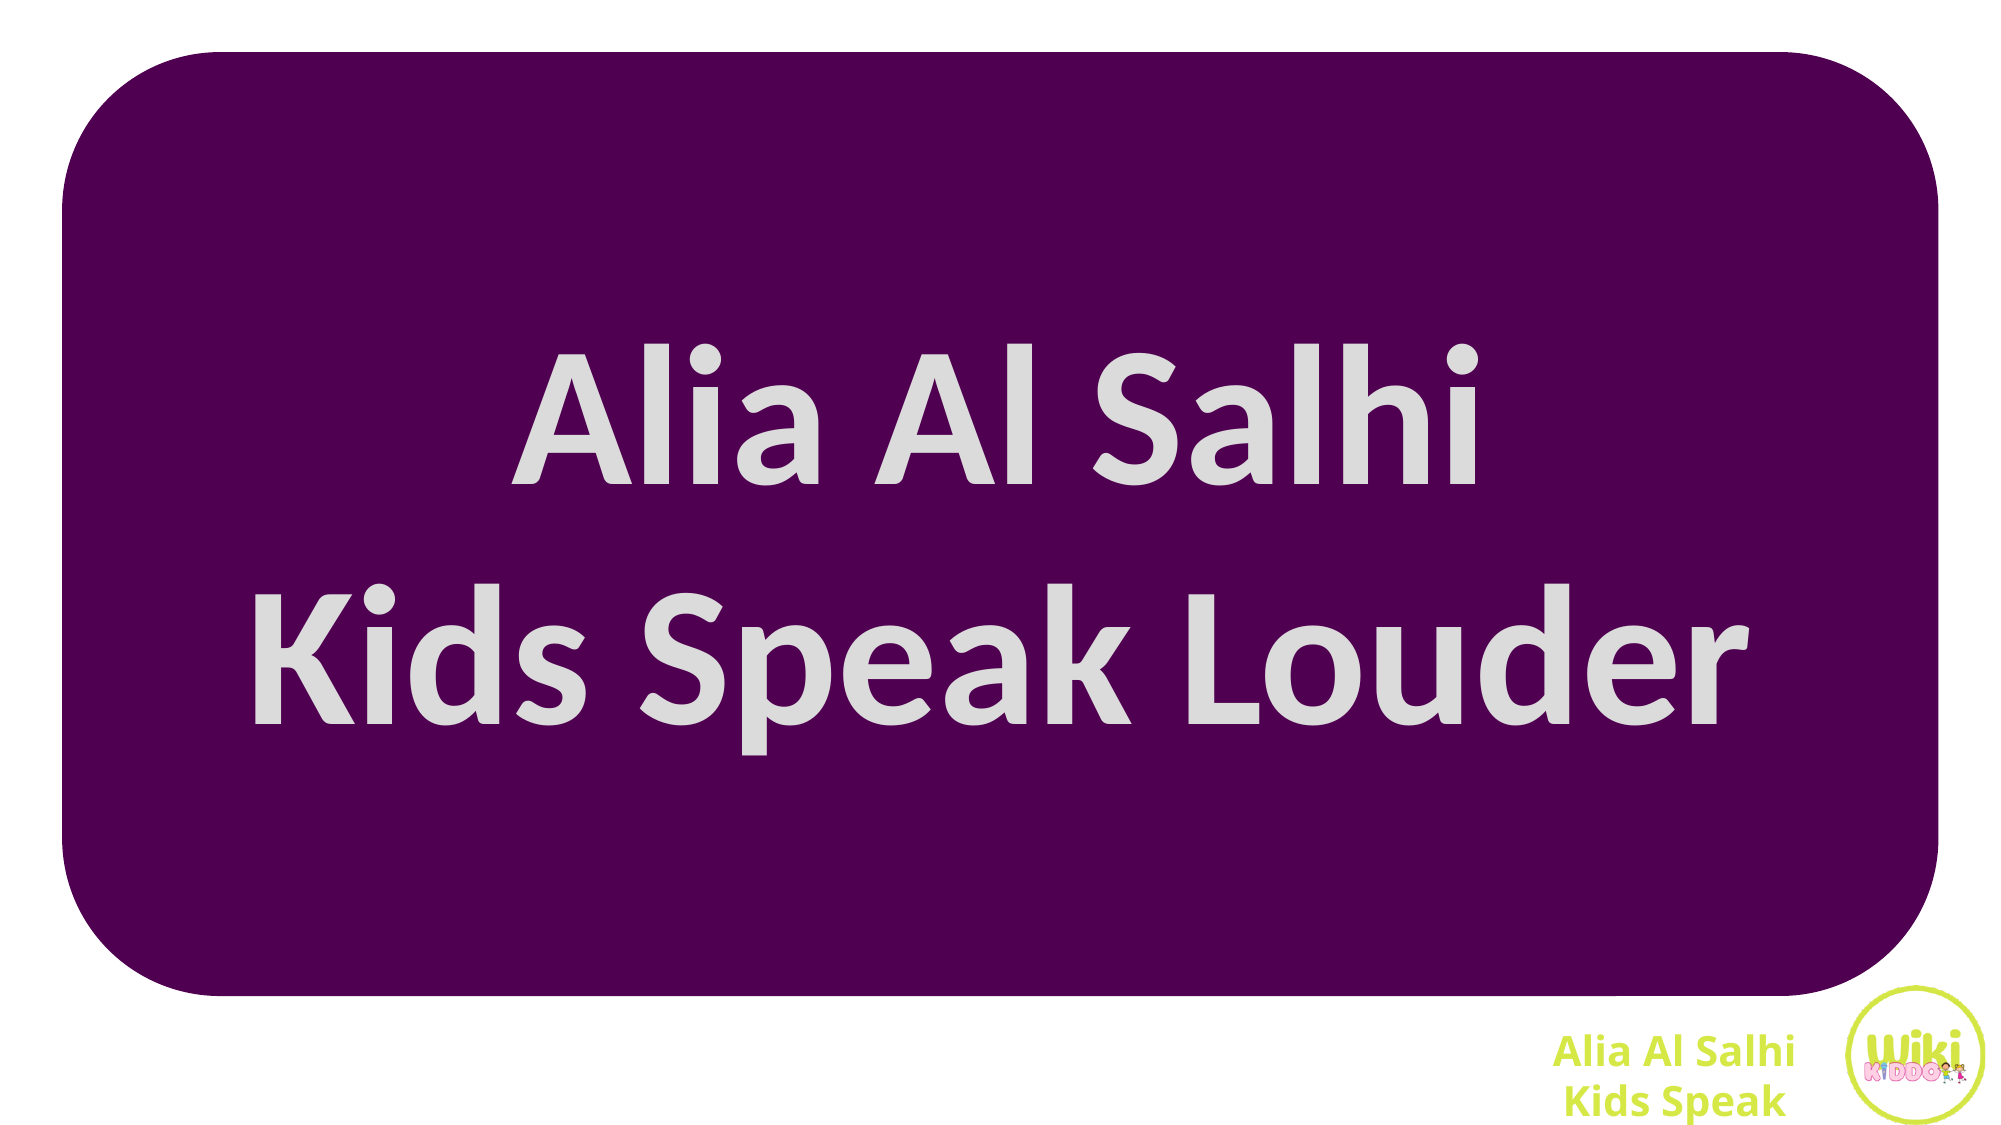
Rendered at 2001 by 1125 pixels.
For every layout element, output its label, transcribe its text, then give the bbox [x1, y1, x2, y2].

text_box Alia Al Salhi Kids Speak Louder [62, 52, 1939, 997]
picture [1845, 985, 1986, 1125]
picture [672, 184, 1356, 864]
